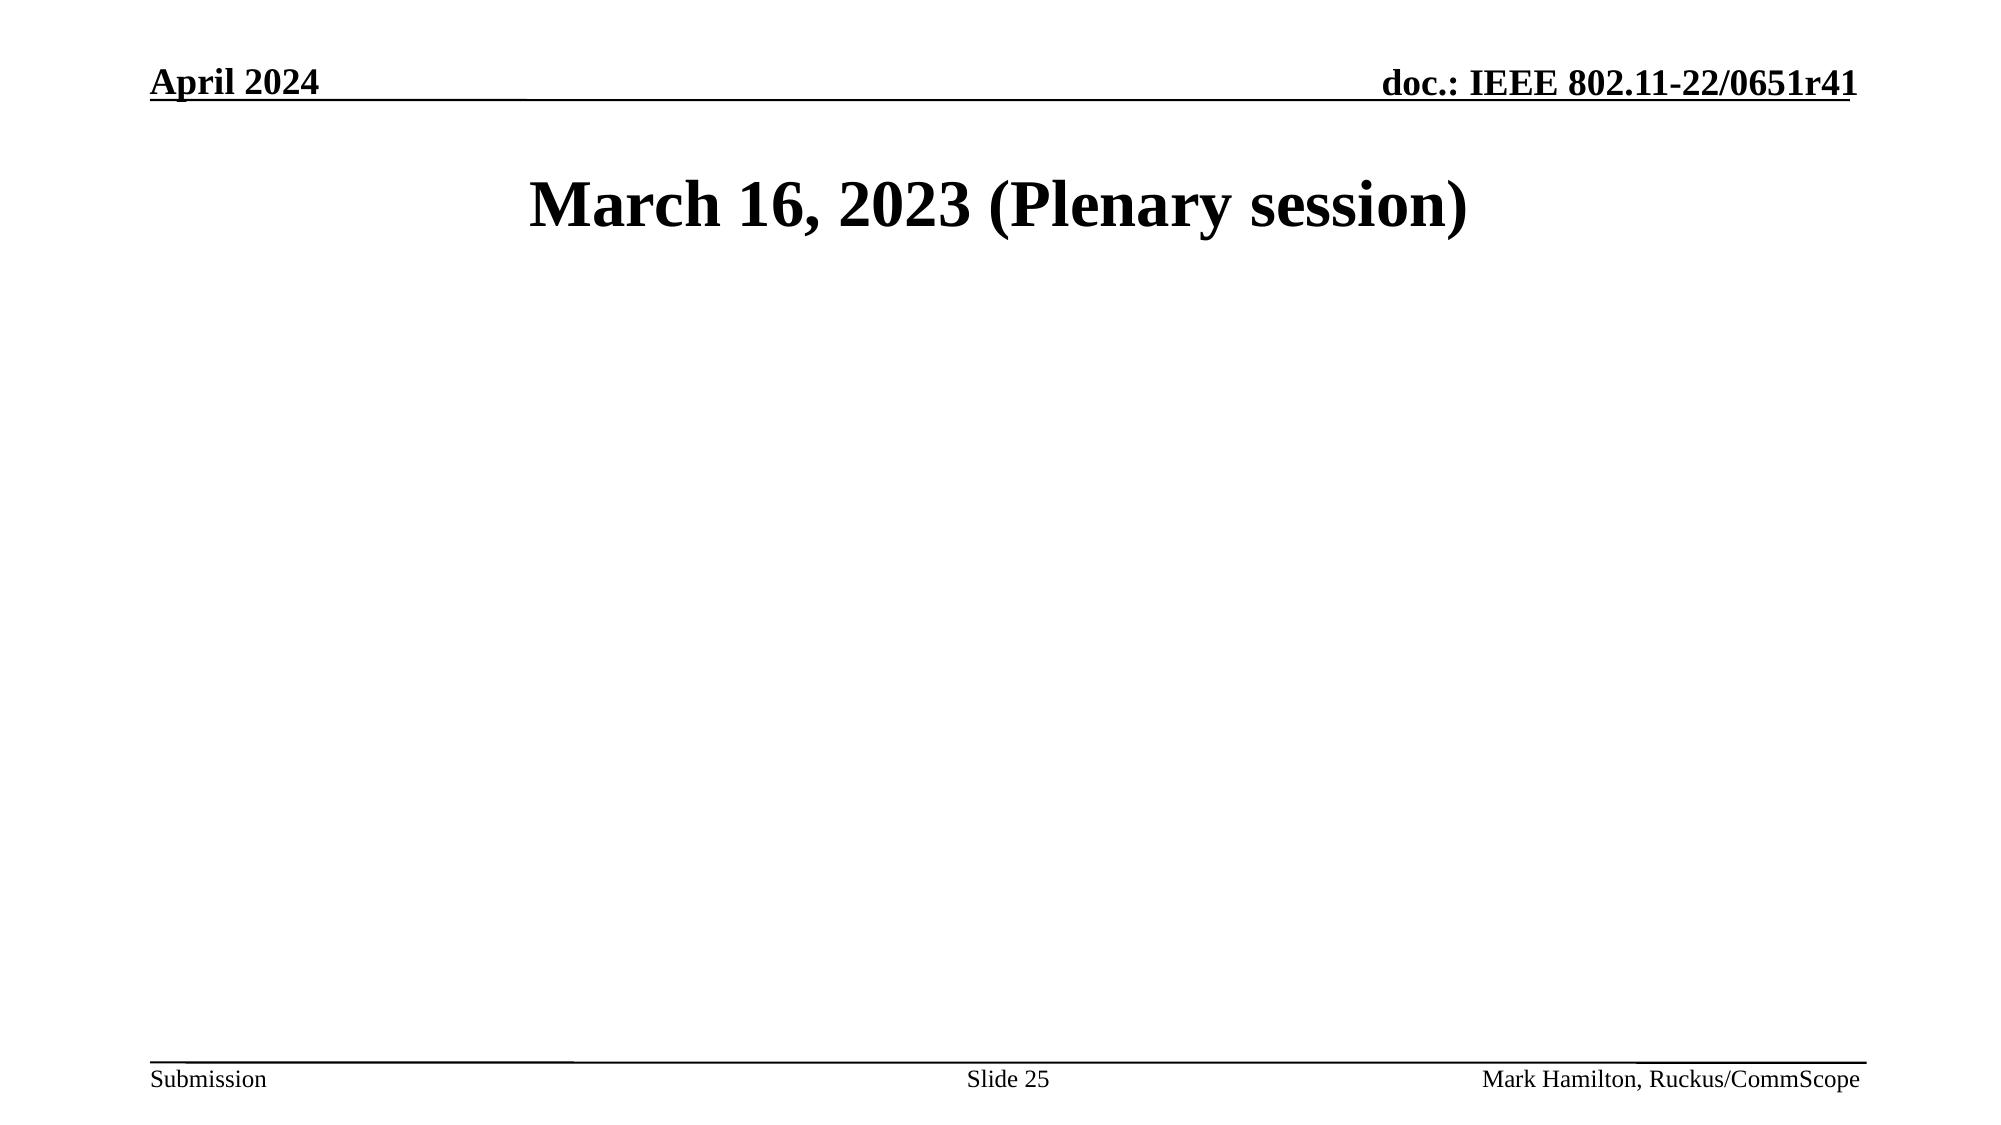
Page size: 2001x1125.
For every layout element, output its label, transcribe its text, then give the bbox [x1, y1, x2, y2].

slide_number Slide 25 [950, 1061, 1067, 1123]
title March 16, 2023 (Plenary session) [149, 112, 1850, 288]
